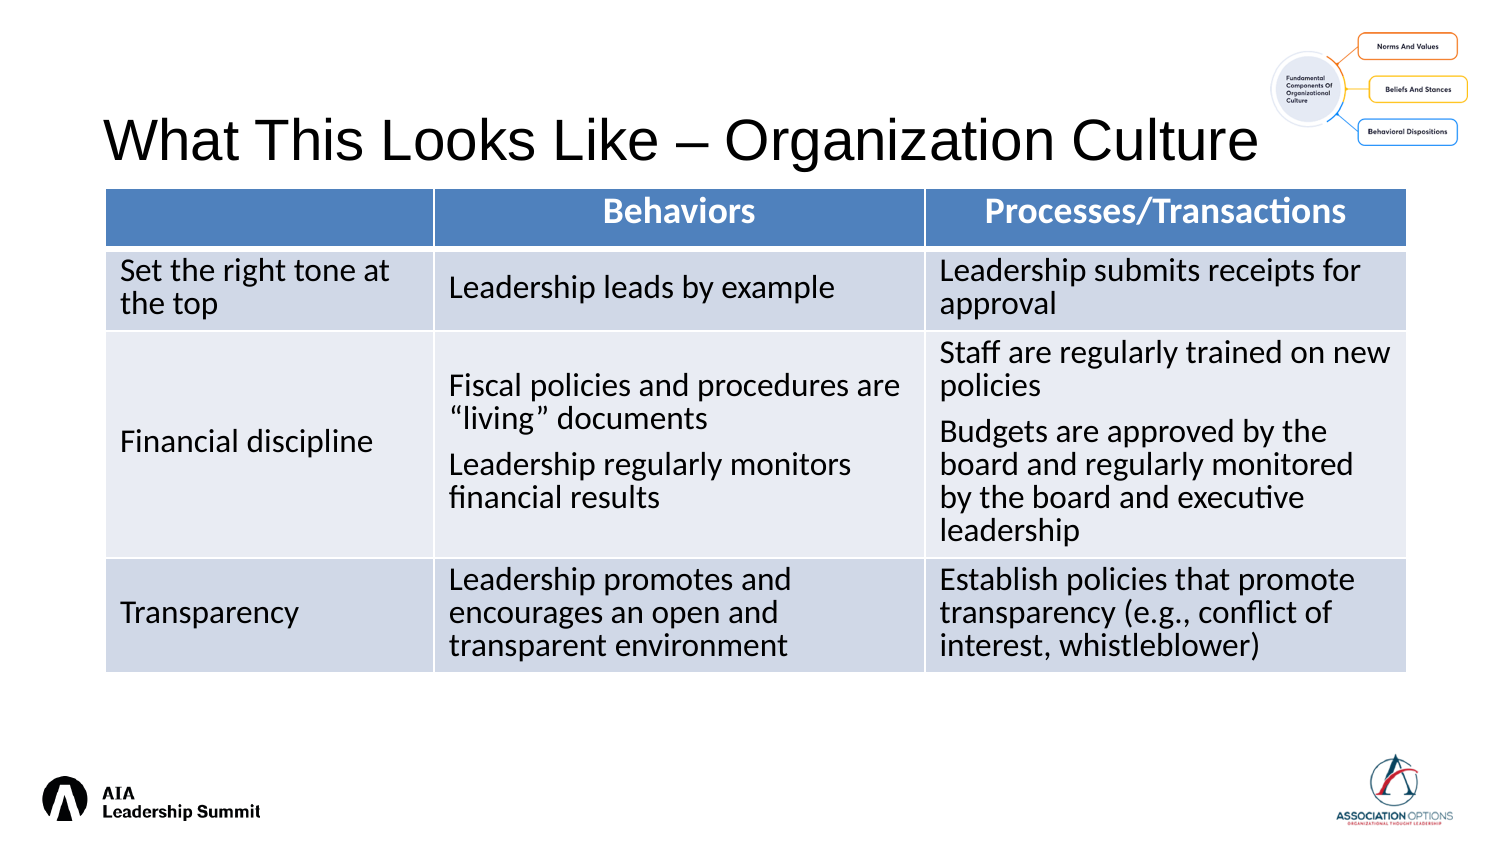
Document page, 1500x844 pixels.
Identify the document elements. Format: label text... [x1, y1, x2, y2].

table_cell Transparency [106, 559, 433, 672]
table_header [106, 189, 433, 246]
table_cell Staff are regularly trained on new policies Budgets are approved by the board and regularly monitored by the board and executive leadership [926, 332, 1406, 557]
table_header Behaviors [435, 189, 924, 246]
table_cell Fiscal policies and procedures are “living” documents Leadership regularly monitors financial results [435, 332, 924, 557]
table_cell Leadership leads by example [435, 252, 924, 330]
table_cell Leadership promotes and encourages an open and transparent environment [435, 559, 924, 672]
table_cell Set the right tone at the top [106, 252, 433, 330]
table_cell Establish policies that promote transparency (e.g., conflict of interest, whistleblower) [926, 559, 1406, 672]
table_cell Financial discipline [106, 332, 433, 557]
picture [1270, 32, 1468, 146]
picture [1283, 674, 1500, 844]
table_cell Leadership submits receipts for approval [926, 252, 1406, 330]
table_header Processes/Transactions [926, 189, 1406, 246]
list What This Looks Like – Organization Culture [88, 77, 1265, 148]
